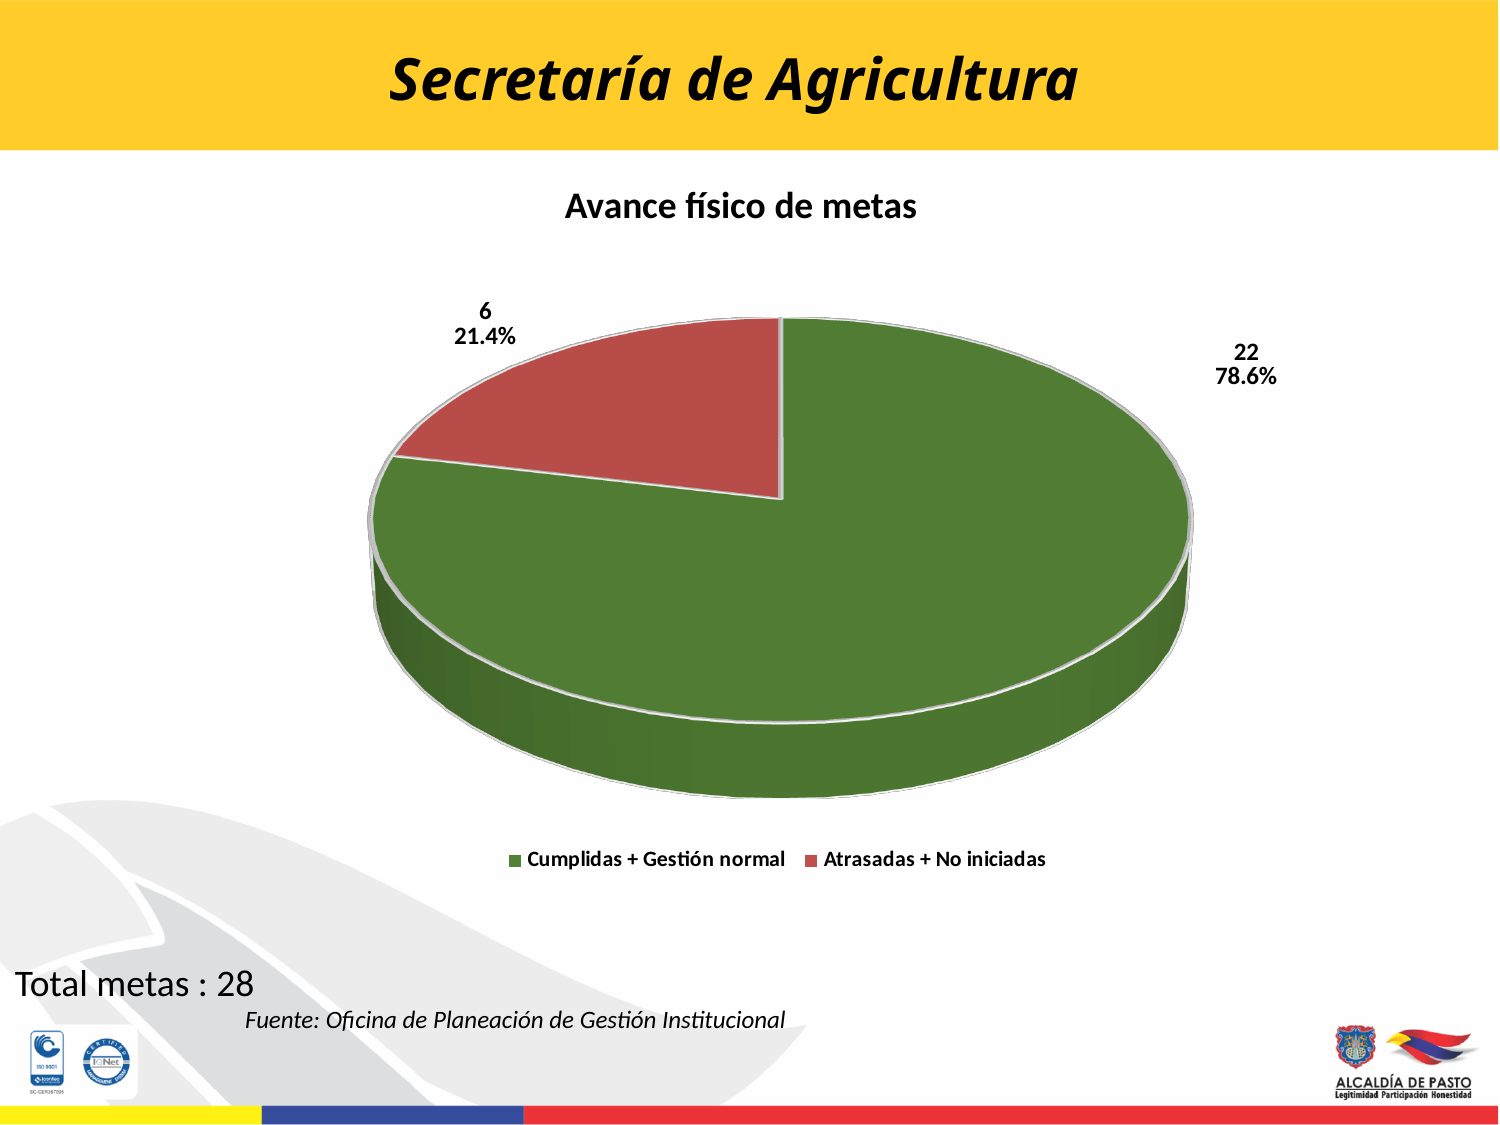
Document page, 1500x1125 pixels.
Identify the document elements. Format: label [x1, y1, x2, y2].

chart [229, 273, 1331, 880]
picture [0, 0, 1499, 1125]
